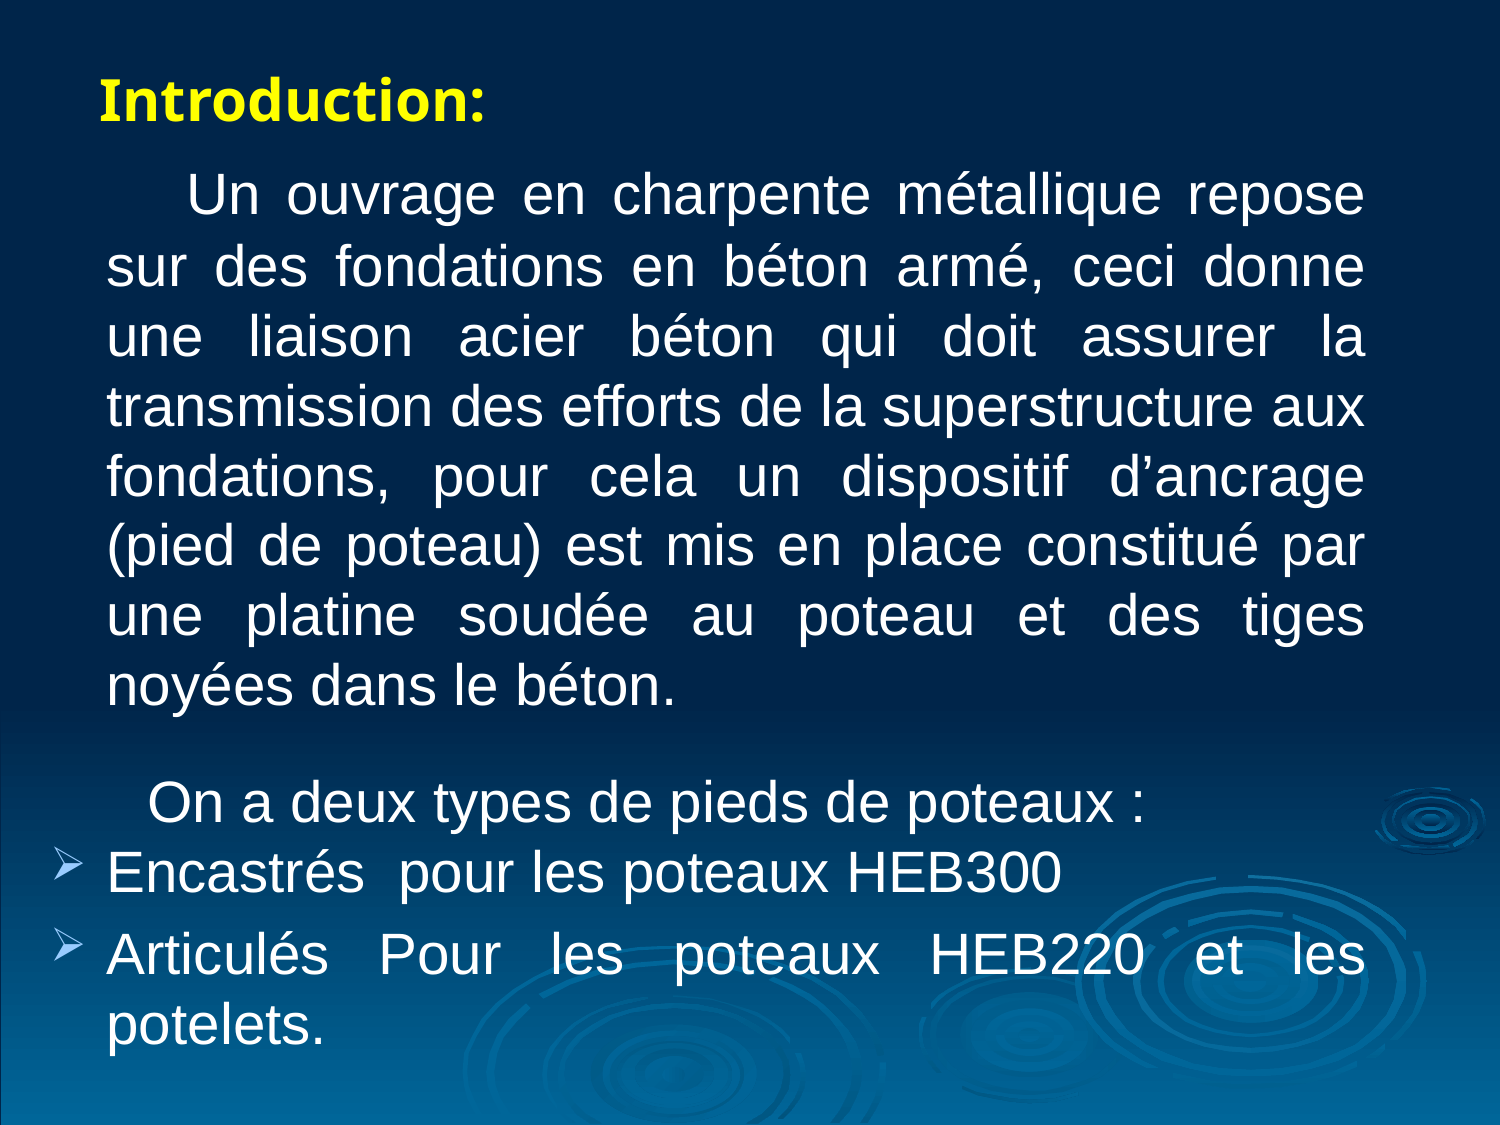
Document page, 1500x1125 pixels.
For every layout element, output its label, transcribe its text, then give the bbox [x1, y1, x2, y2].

list Introduction: Un ouvrage en charpente métallique repose sur des fondations en béton armé, ceci donne une liaison acier béton qui doit assurer la transmission des efforts de la superstructure aux fondations, pour cela un dispositif d’ancrage (pied de poteau) est mis en place constitué par une platine soudée au poteau et des tiges noyées dans le béton. On a deux types de pieds de poteaux : Encastrés pour les poteaux HEB300 Articulés Pour les poteaux HEB220 et les potelets. [34, 46, 1383, 1079]
